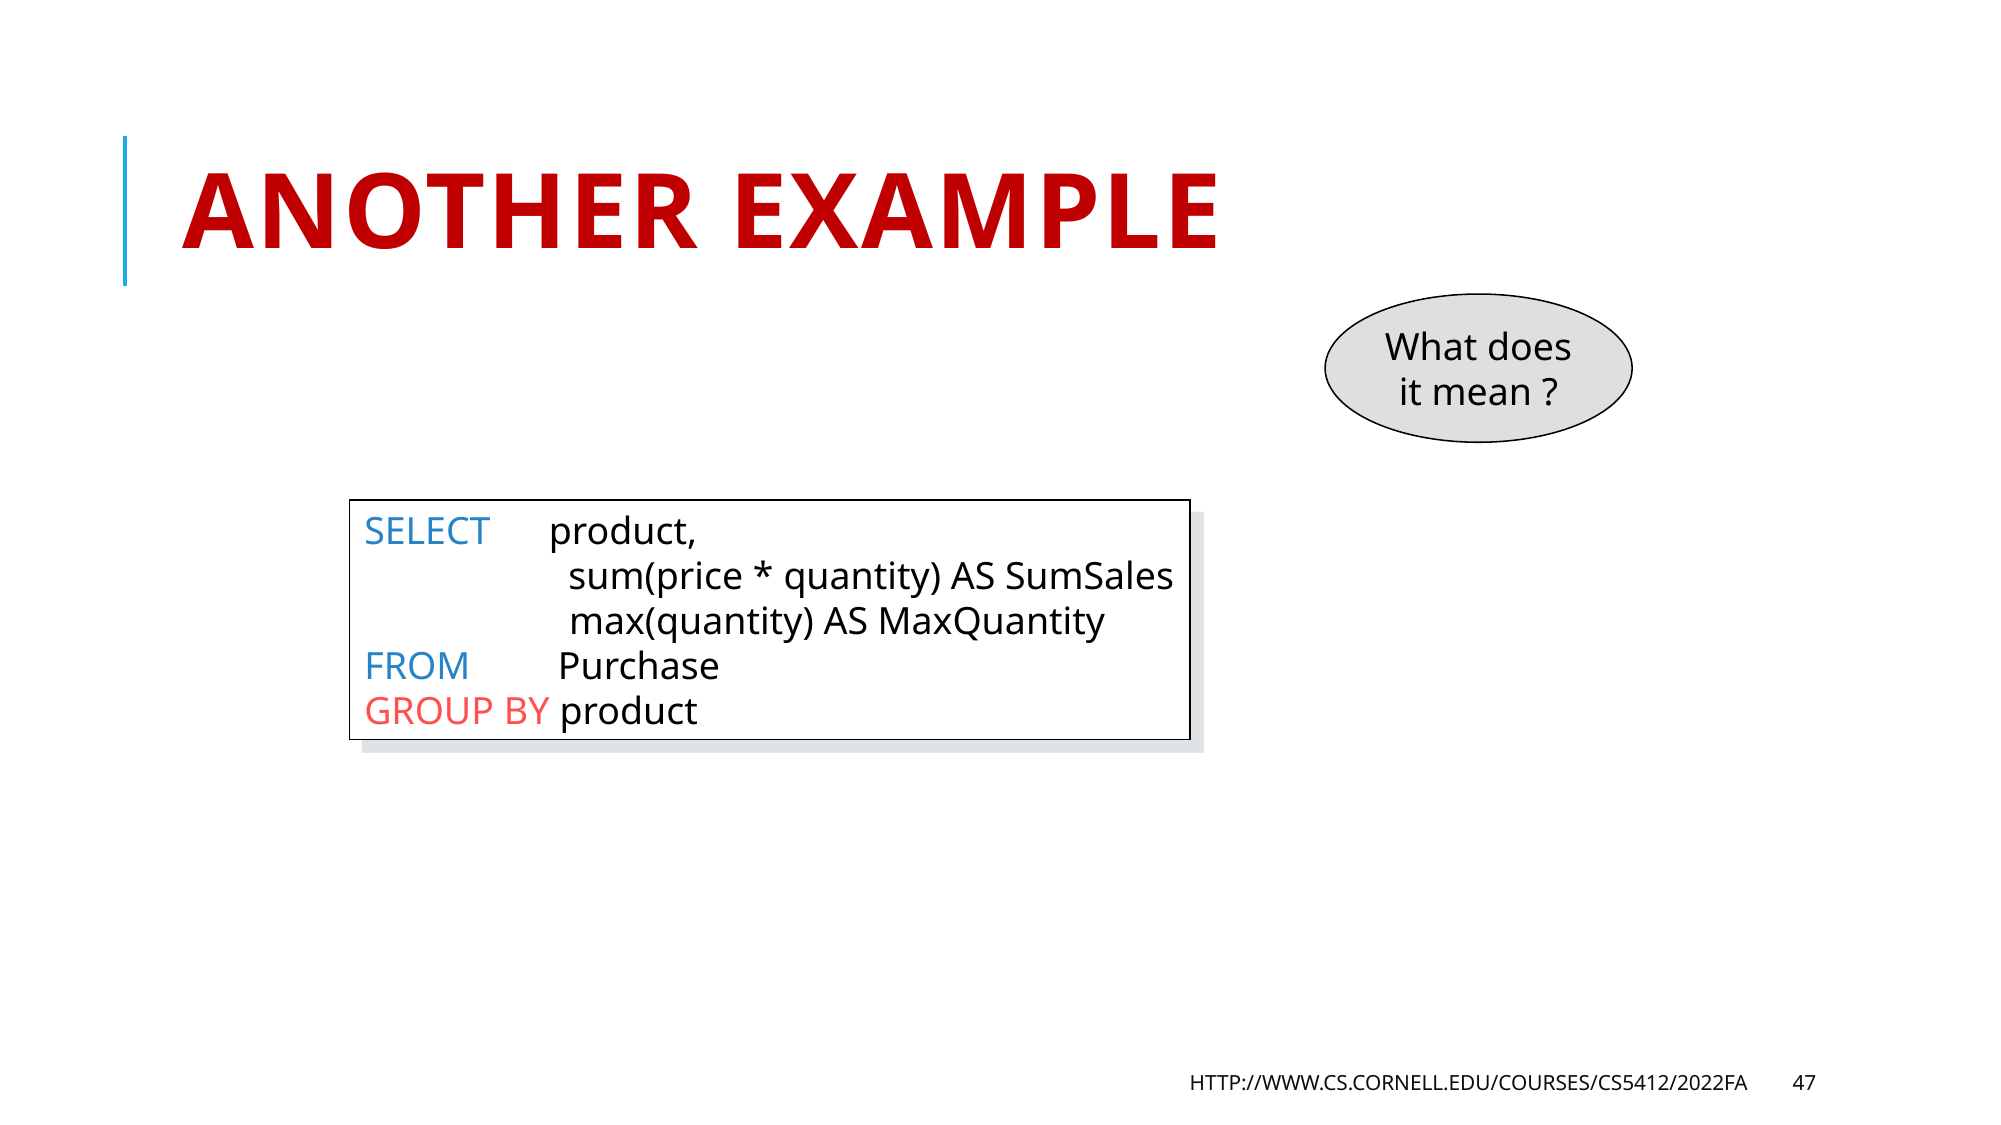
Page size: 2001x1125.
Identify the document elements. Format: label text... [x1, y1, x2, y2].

slide_number 47 [1777, 1061, 1938, 1107]
footer http://www.cs.cornell.edu/courses/cs5412/2022fa [794, 1061, 1763, 1107]
title Another Example [168, 96, 1763, 342]
text_box SELECT product, sum(price * quantity) AS SumSales max(quantity) AS MaxQuantity FROM Purchase GROUP BY product [349, 499, 1191, 740]
text_box What does it mean ? [1325, 294, 1633, 443]
